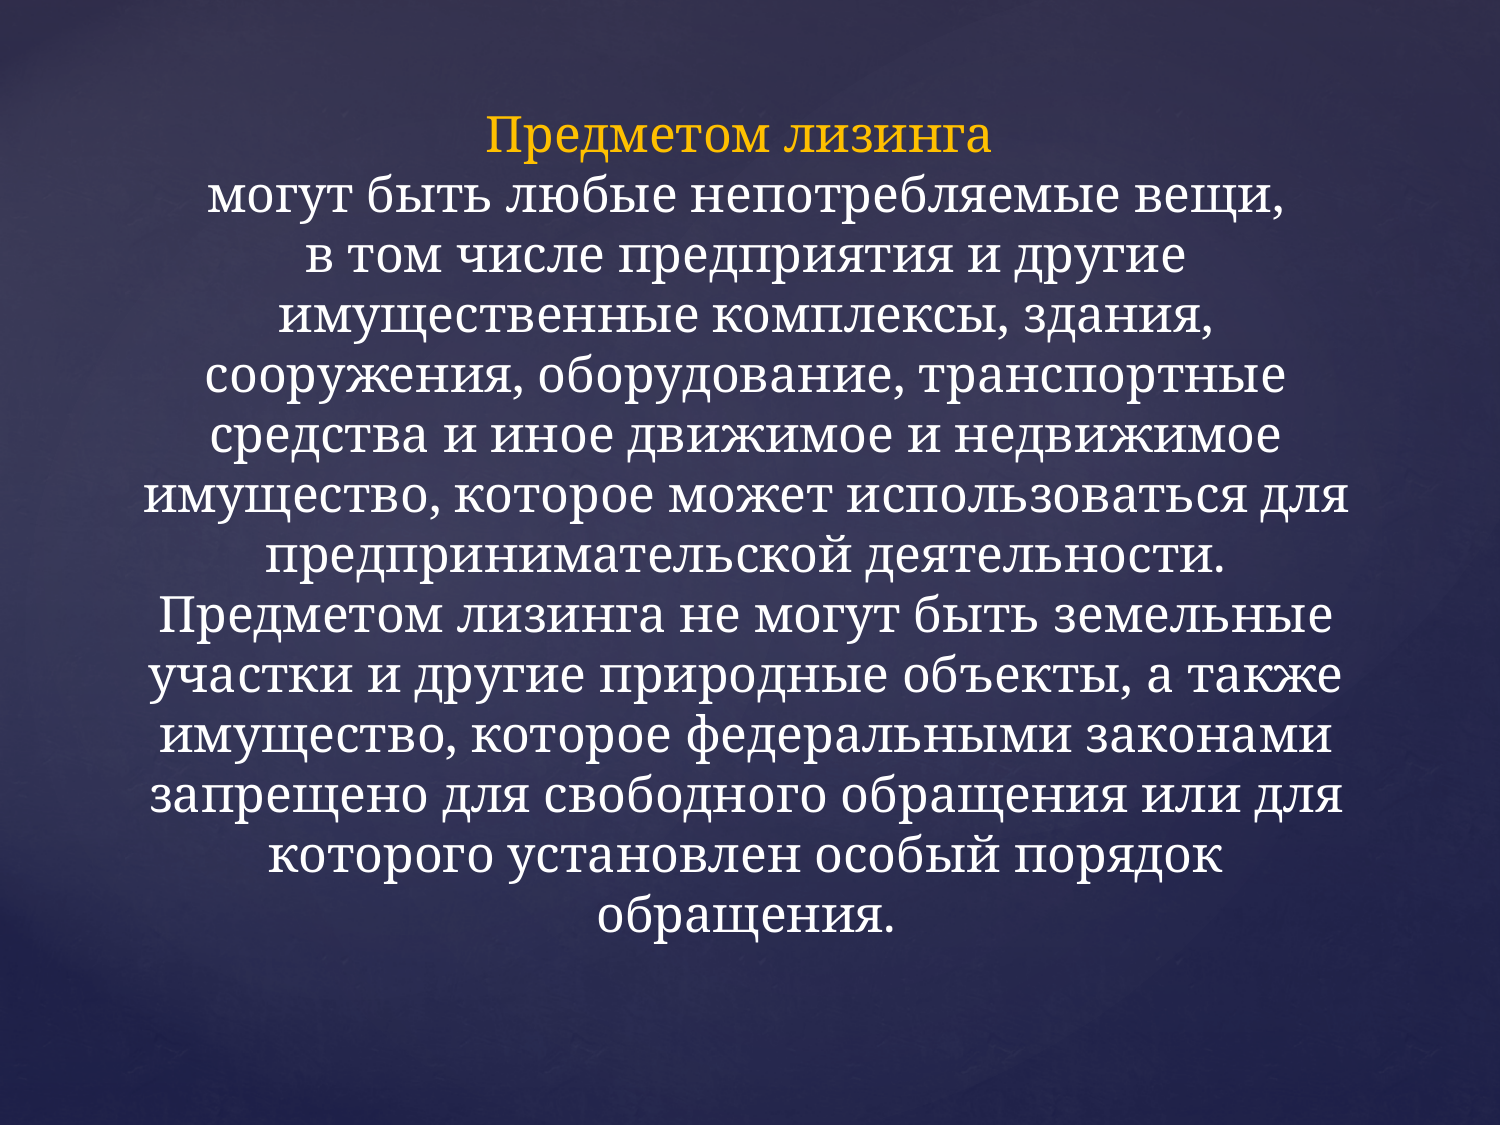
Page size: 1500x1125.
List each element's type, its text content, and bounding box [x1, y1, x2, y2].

title Предметом лизинга могут быть любые непотребляемые вещи, в том числе предприятия и другие имущественные комплексы, здания, сооружения, оборудование, транспортные средства и иное движимое и недвижимое имущество, которое может использоваться для предпринимательской деятельности. Предметом лизинга не могут быть земельные участки и другие природные объекты, а также имущество, которое федеральными законами запрещено для свободного обращения или для которого установлен особый порядок обращения. [127, 800, 1365, 950]
